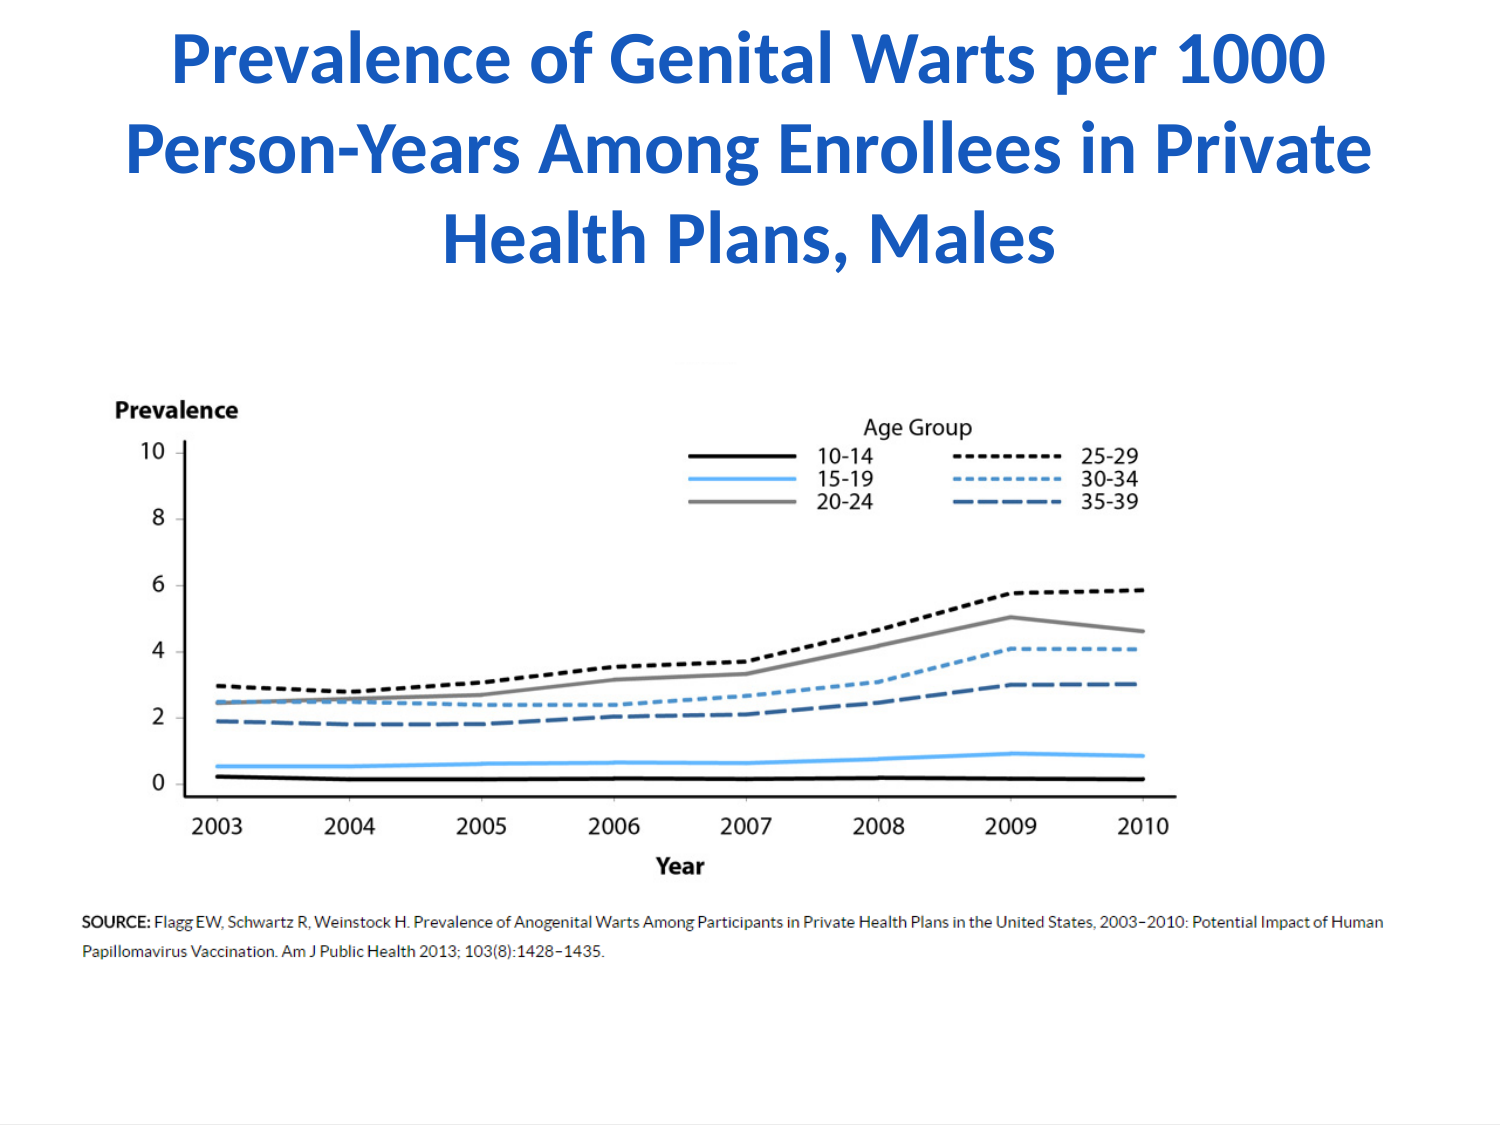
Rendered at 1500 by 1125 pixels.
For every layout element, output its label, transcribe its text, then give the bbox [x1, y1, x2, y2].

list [74, 387, 1426, 1045]
picture [674, 362, 1463, 563]
title Prevalence of Genital Warts per 1000 Person-Years Among Enrollees in Private Health Plans, Males [74, 49, 1426, 238]
